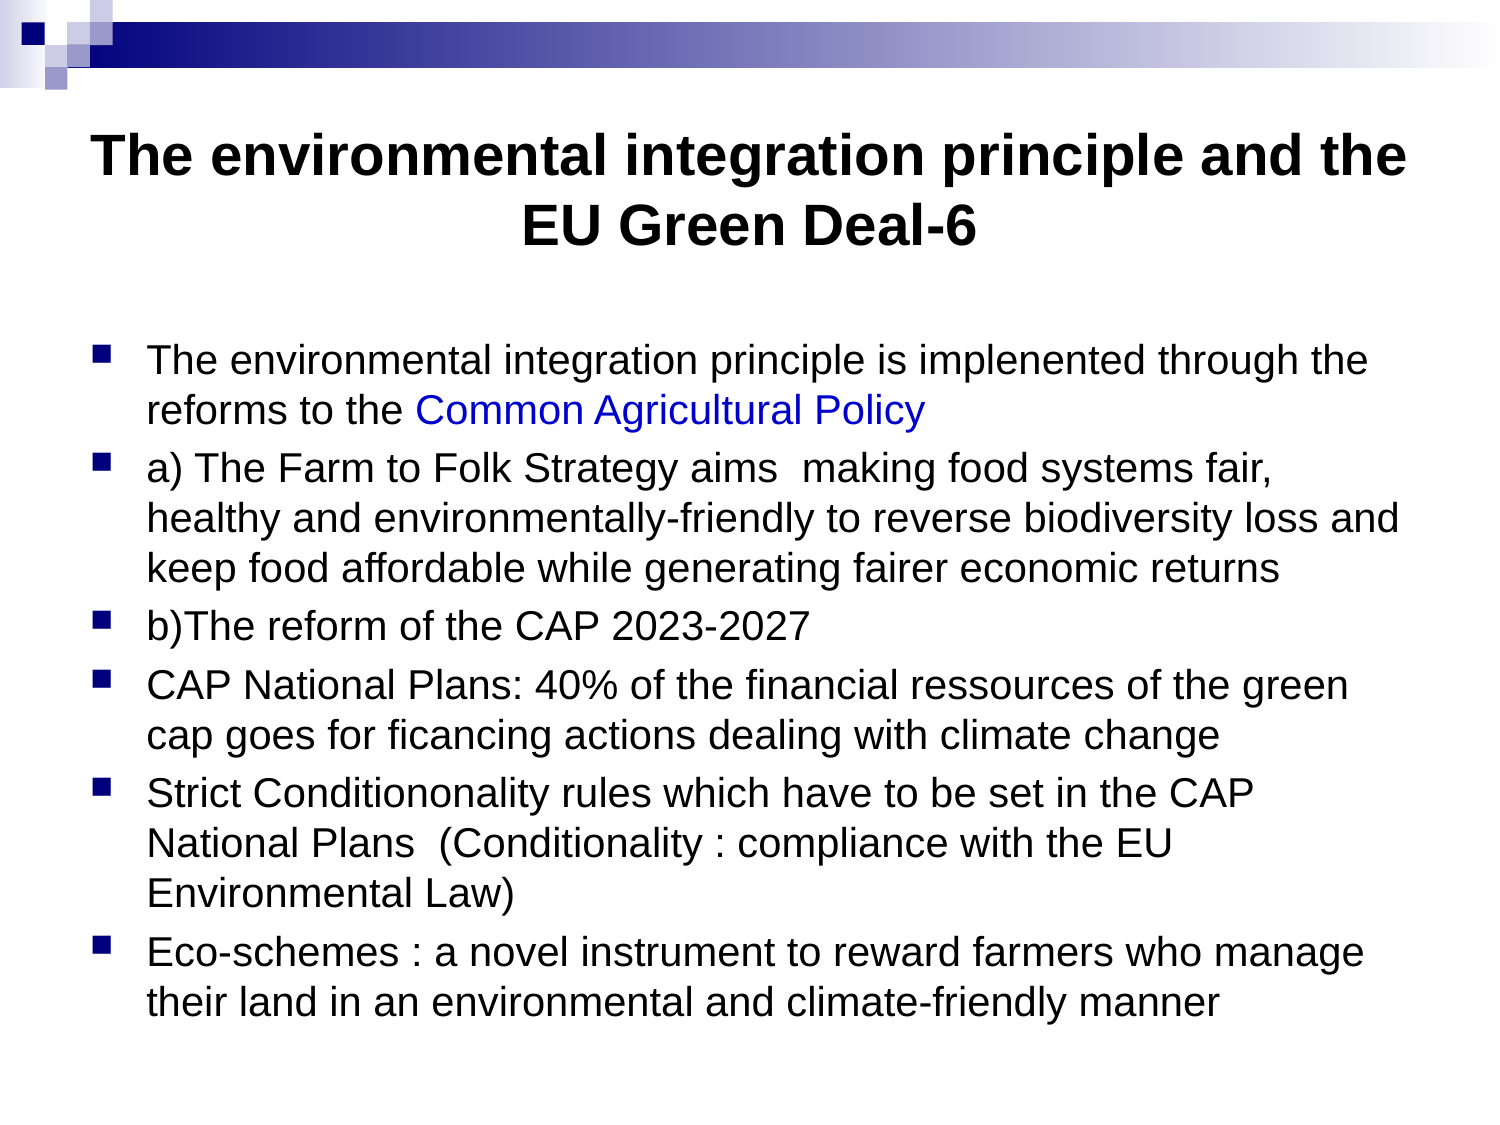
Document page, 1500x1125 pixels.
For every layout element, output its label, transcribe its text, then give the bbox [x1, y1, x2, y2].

title The environmental integration principle and the EU Green Deal-6 [75, 75, 1425, 300]
list The environmental integration principle is implenented through the reforms to the Common Agricultural Policy a) The Farm to Folk Strategy aims making food systems fair, healthy and environmentally-friendly to reverse biodiversity loss and keep food affordable while generating fairer economic returns b)The reform of the CAP 2023-2027 CAP National Plans: 40% of the financial ressources of the green cap goes for ficancing actions dealing with climate change Strict Conditiononality rules which have to be set in the CAP National Plans (Conditionality : compliance with the EU Environmental Law) Eco-schemes : a novel instrument to reward farmers who manage their land in an environmental and climate-friendly manner [75, 324, 1425, 963]
